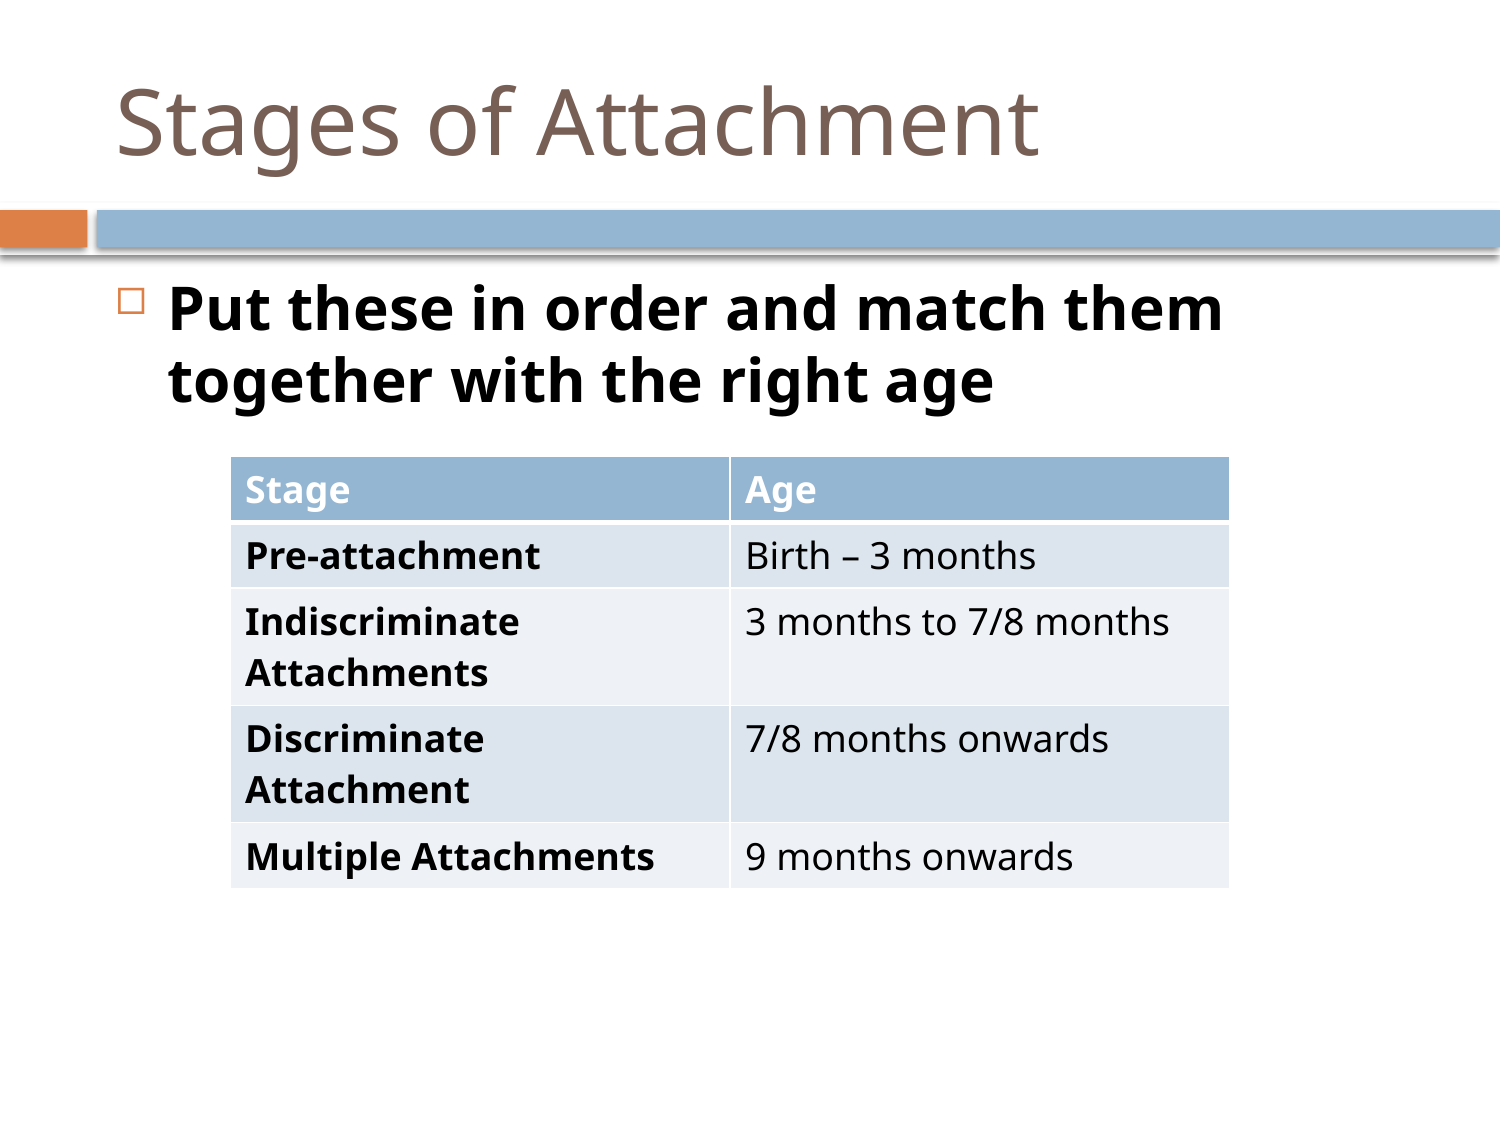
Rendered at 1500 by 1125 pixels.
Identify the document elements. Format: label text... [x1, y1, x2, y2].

title Stages of Attachment [100, 37, 1438, 200]
table_cell Multiple Attachments [231, 823, 729, 888]
table_cell Birth – 3 months [731, 525, 1229, 587]
table_header Age [731, 457, 1229, 520]
table_cell Pre-attachment [231, 525, 729, 587]
table_cell 7/8 months onwards [731, 706, 1229, 822]
table_cell 3 months to 7/8 months [731, 589, 1229, 705]
table_cell 9 months onwards [731, 823, 1229, 888]
list Put these in order and match them together with the right age [100, 262, 1438, 1000]
table_cell Indiscriminate Attachments [231, 589, 729, 705]
table_header Stage [231, 457, 729, 520]
table_cell Discriminate Attachment [231, 706, 729, 822]
